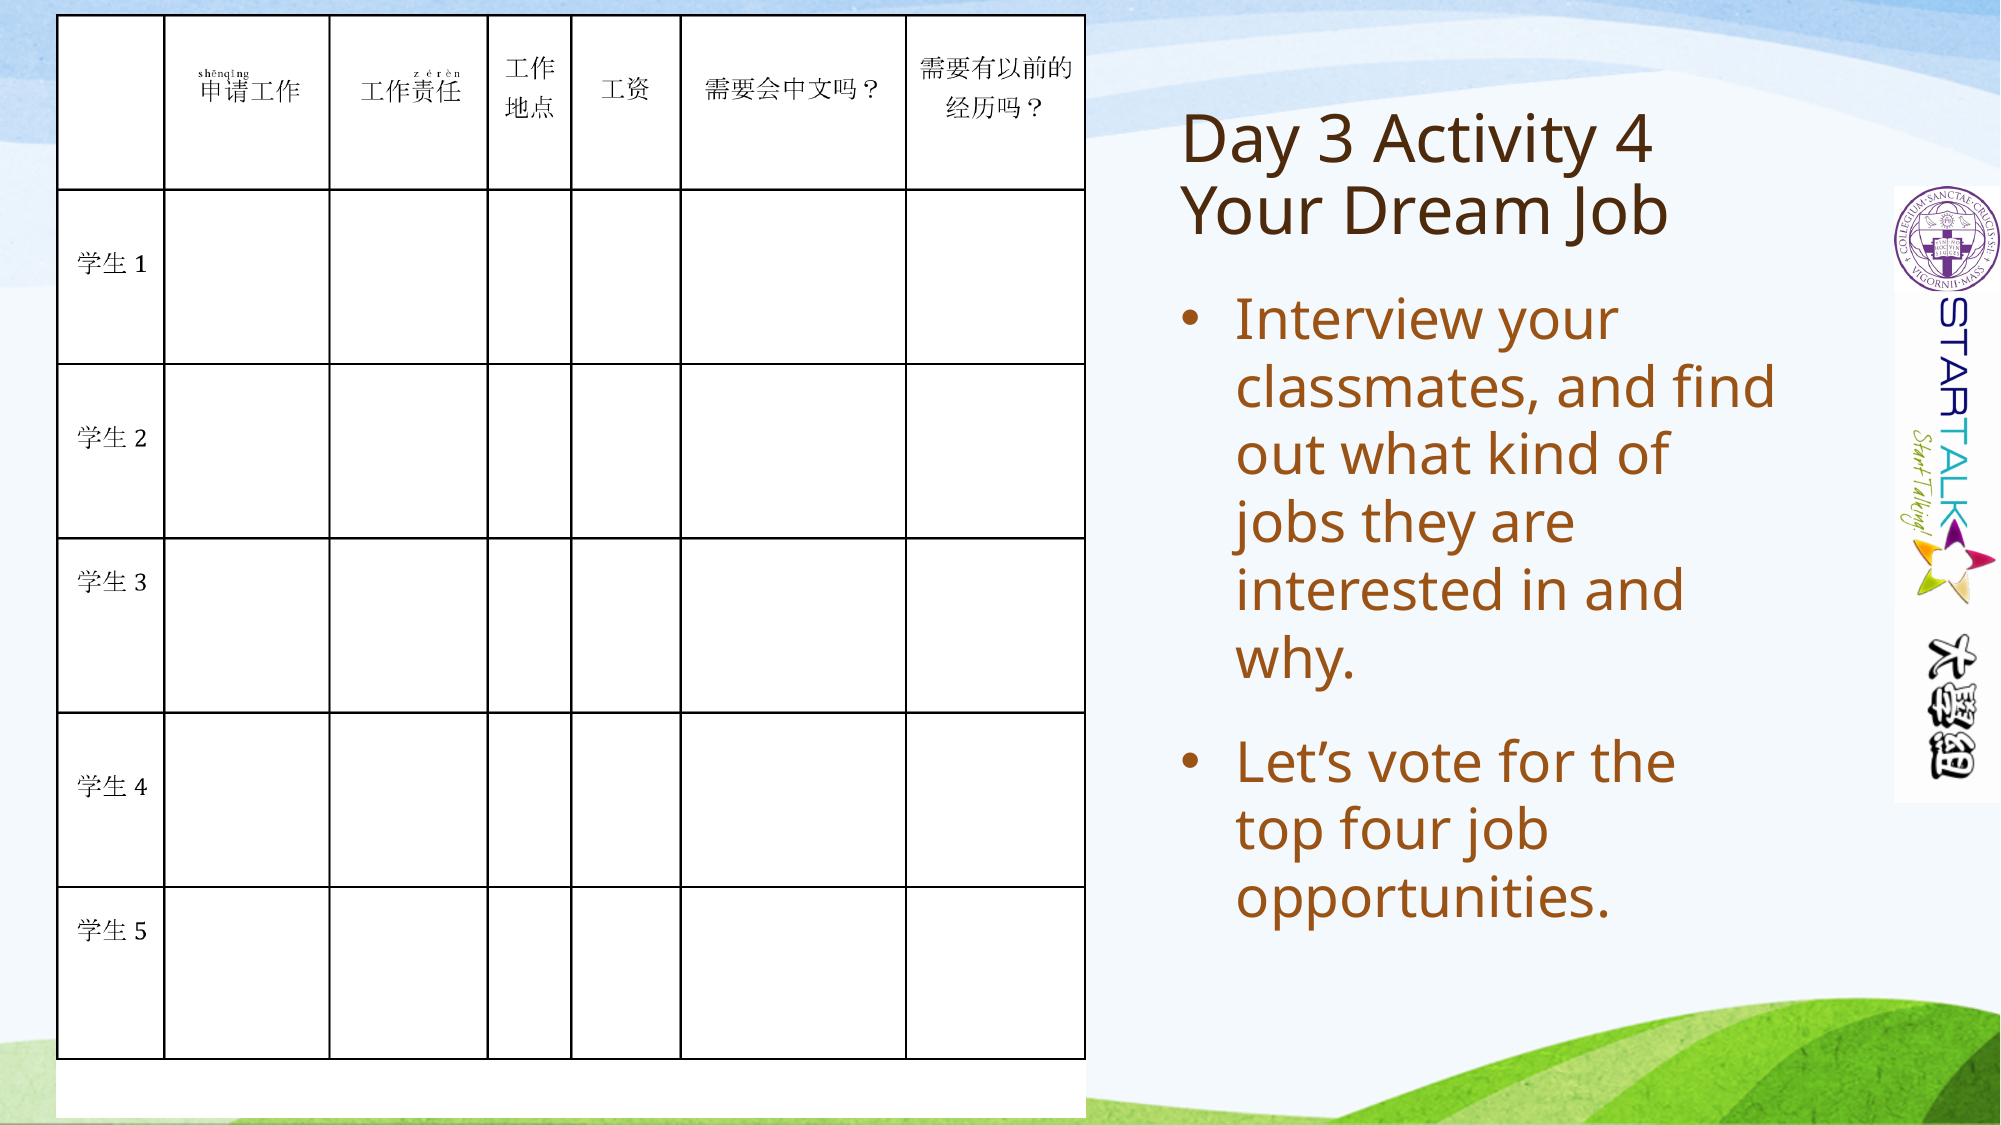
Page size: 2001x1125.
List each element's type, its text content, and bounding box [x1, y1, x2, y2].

title Day 3 Activity 4 Your Dream Job [1165, 47, 1860, 257]
picture [0, 0, 2001, 1125]
list Interview your classmates, and find out what kind of jobs they are interested in and why. Let’s vote for the top four job opportunities. [1165, 275, 1796, 941]
